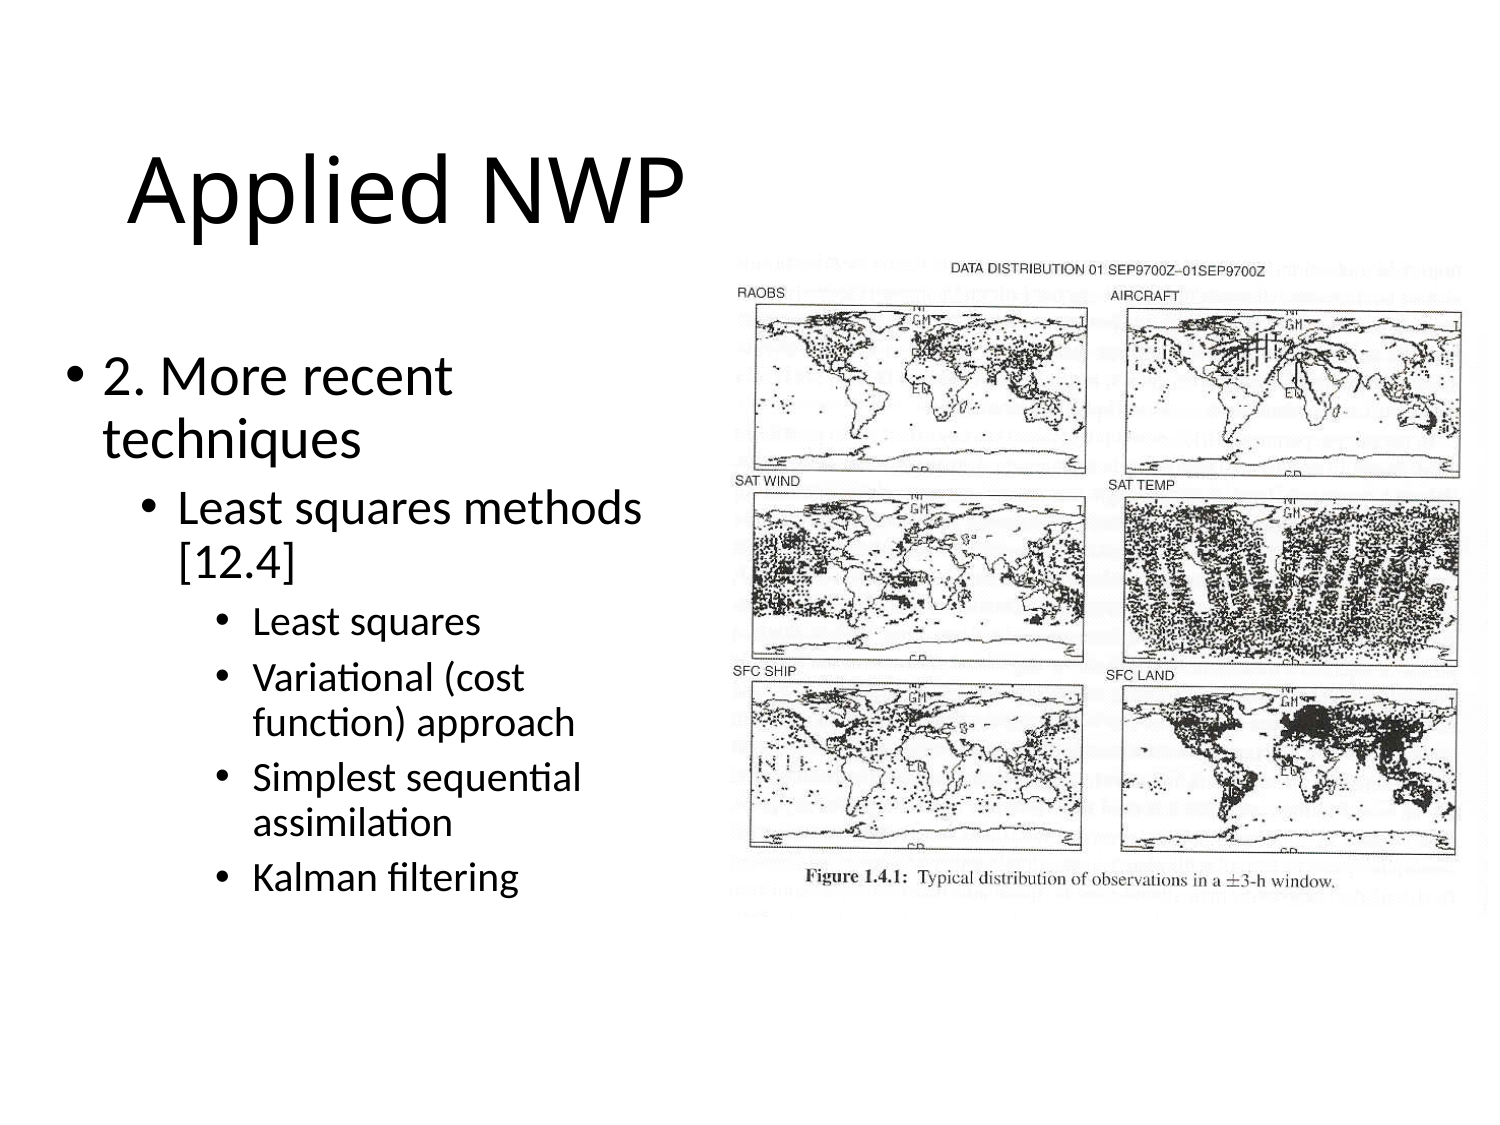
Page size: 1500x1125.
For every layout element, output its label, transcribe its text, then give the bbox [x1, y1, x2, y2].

list 2. More recent techniques Least squares methods [12.4] Least squares Variational (cost function) approach Simplest sequential assimilation Kalman filtering [49, 337, 676, 1088]
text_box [712, 249, 1488, 917]
title Applied NWP [112, 99, 1388, 288]
